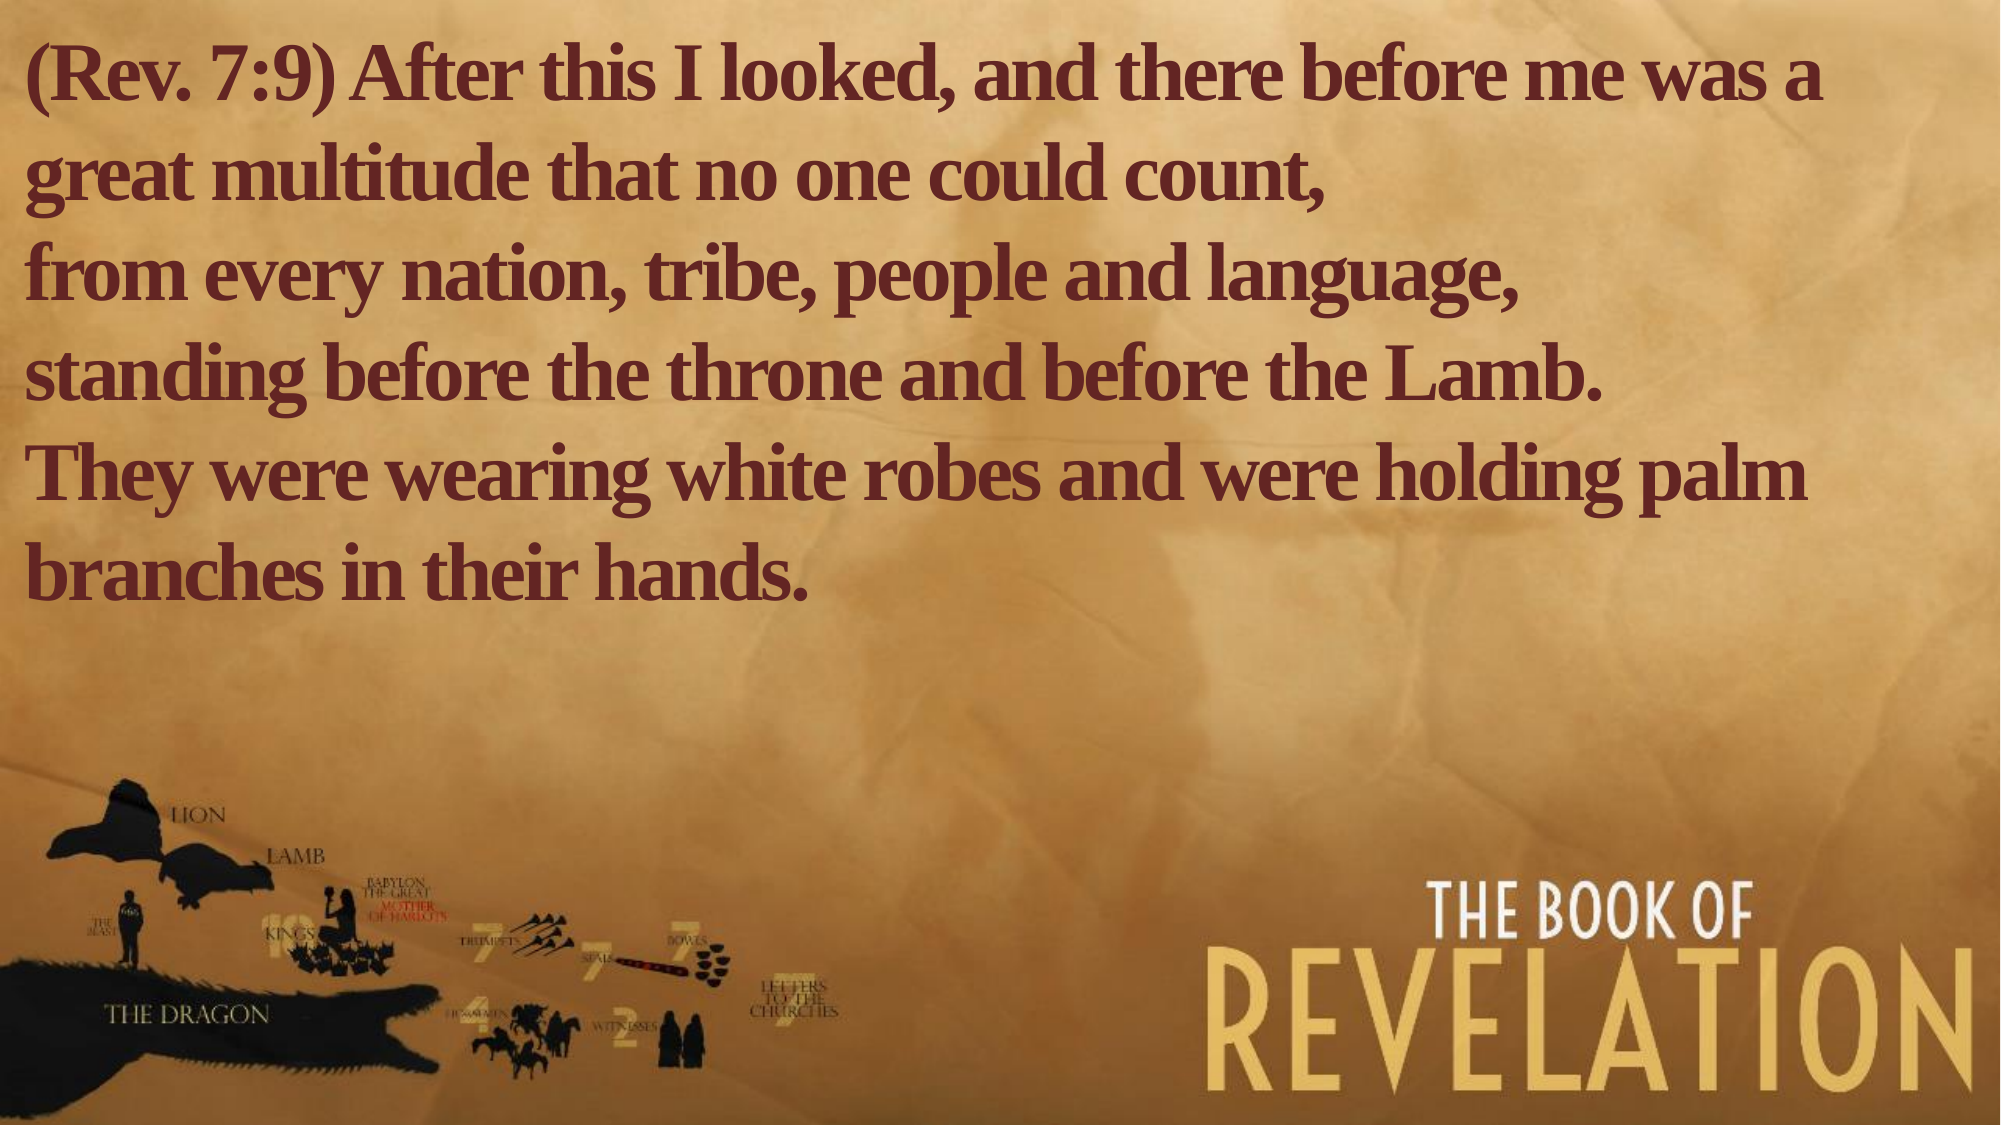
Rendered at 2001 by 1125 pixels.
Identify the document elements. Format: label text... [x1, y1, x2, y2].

text_box (Rev. 7:9) After this I looked, and there before me was a great multitude that no one could count, from every nation, tribe, people and language, standing before the throne and before the Lamb. They were wearing white robes and were holding palm branches in their hands. [9, 9, 1986, 625]
picture [0, 0, 2001, 1125]
